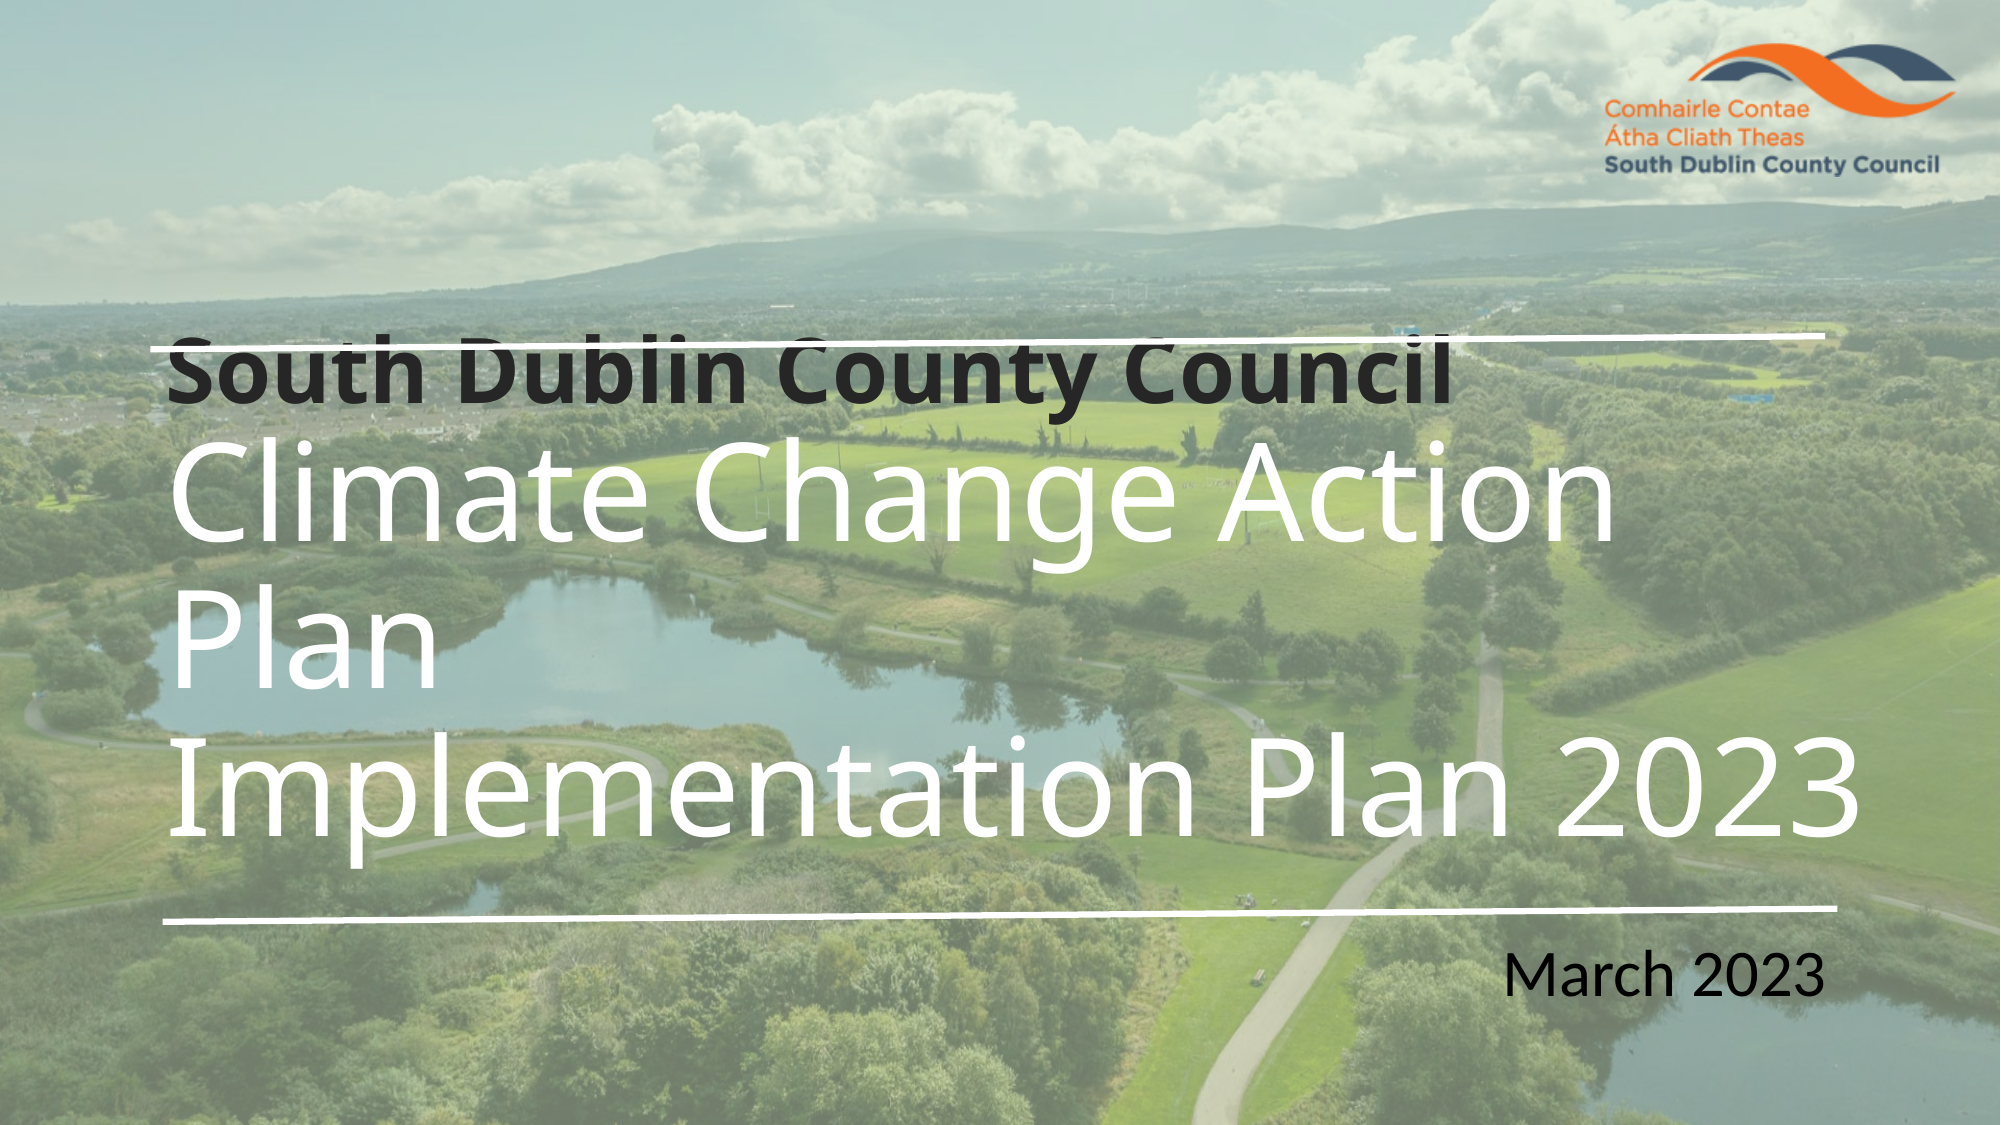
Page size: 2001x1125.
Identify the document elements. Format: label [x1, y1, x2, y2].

picture [0, 0, 2000, 1125]
text_box [162, 908, 1838, 922]
text_box [150, 336, 1826, 350]
